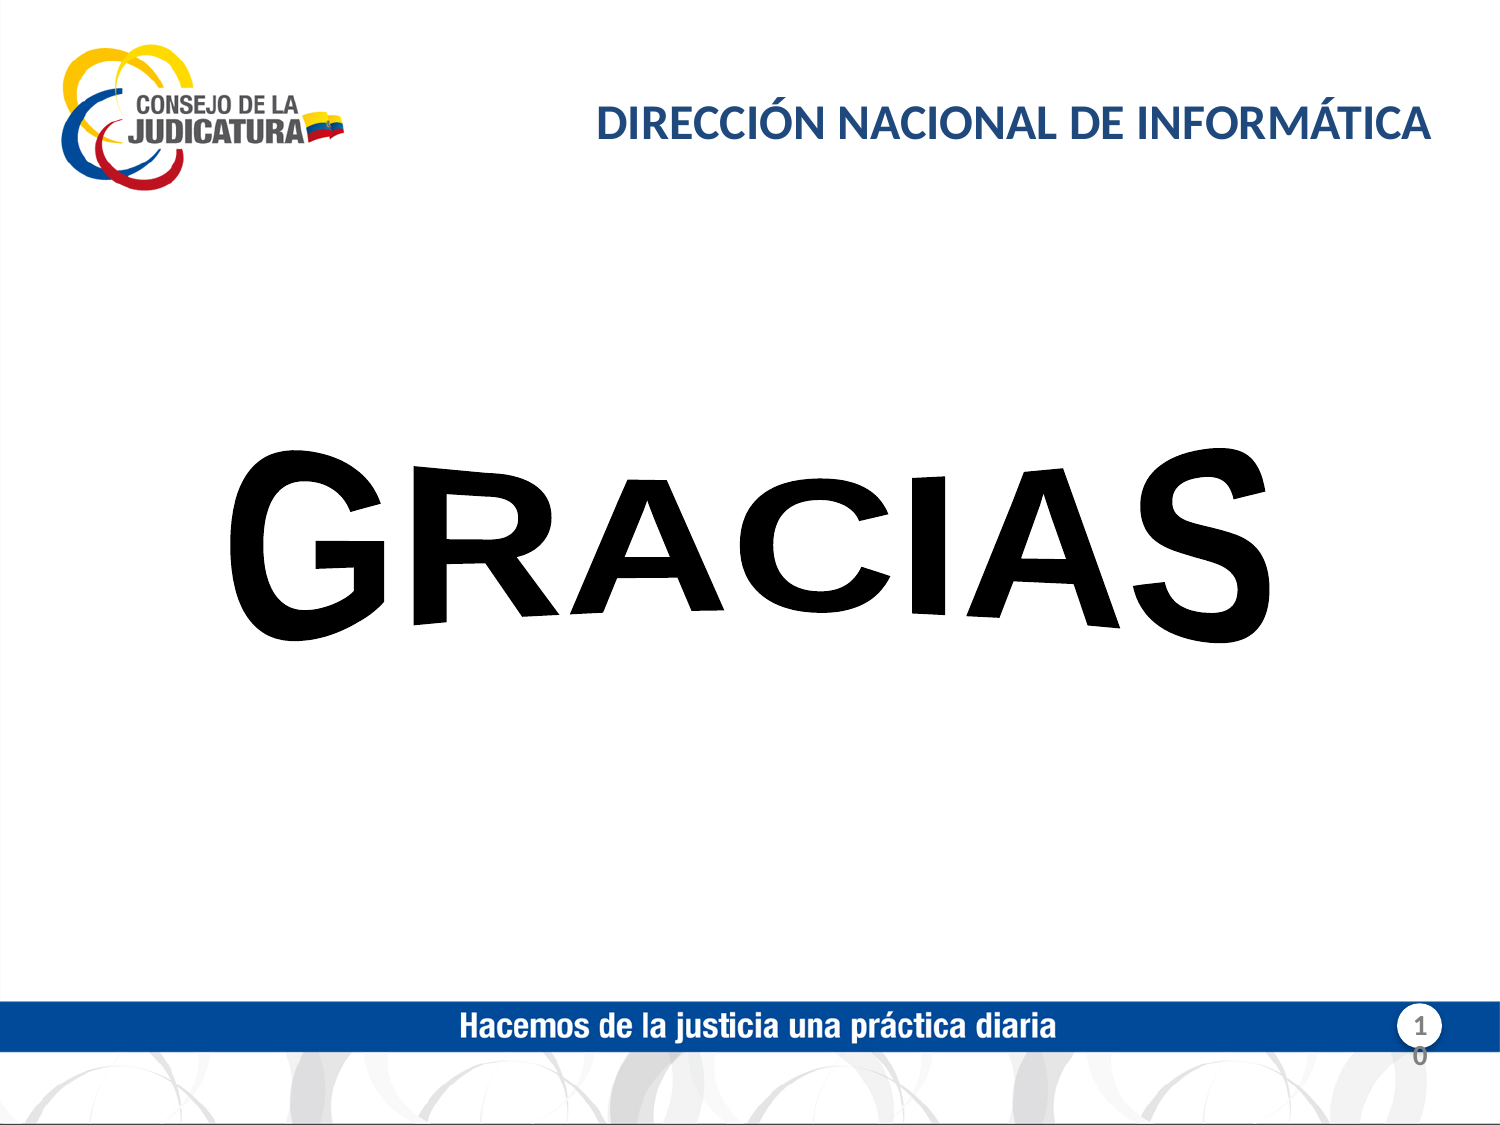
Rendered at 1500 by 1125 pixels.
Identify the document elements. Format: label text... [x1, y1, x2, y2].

picture [0, 0, 1500, 1125]
text_box 10 [1397, 1002, 1435, 1046]
text_box DIRECCIÓN NACIONAL DE INFORMÁTICA [459, 81, 1448, 157]
text_box [1435, 1009, 1442, 1042]
